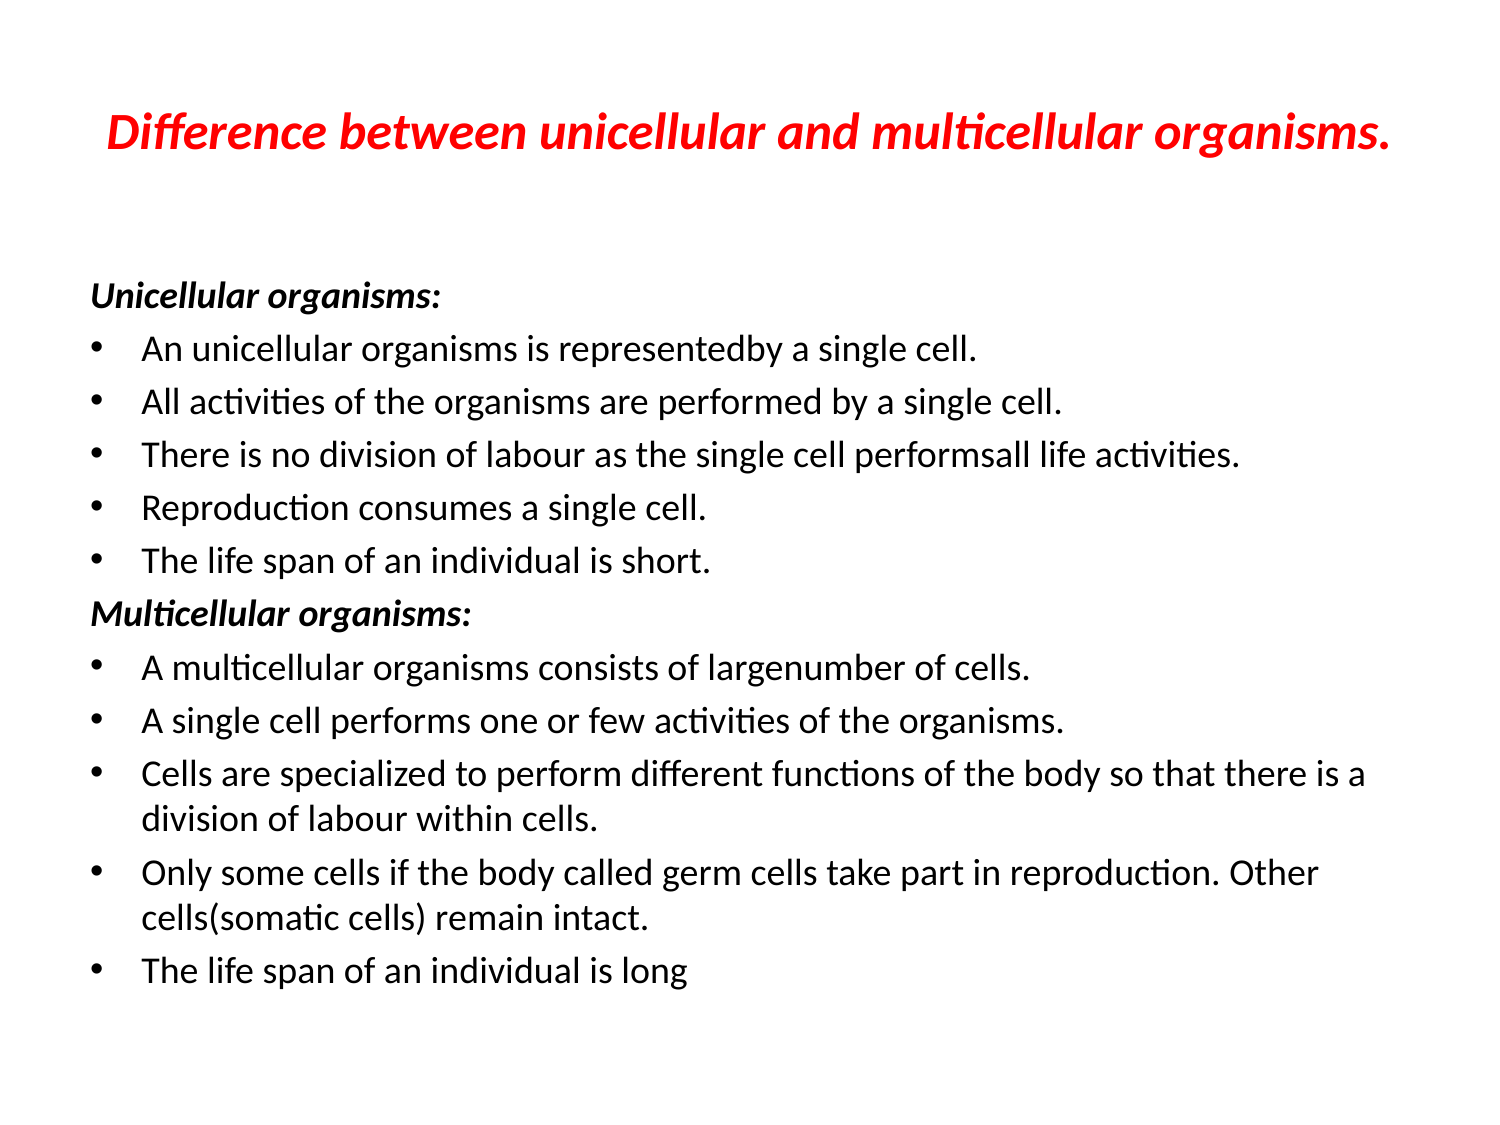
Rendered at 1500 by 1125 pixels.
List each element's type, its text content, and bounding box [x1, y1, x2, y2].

title Difference between unicellular and multicellular organisms. [75, 24, 1425, 233]
list Unicellular organisms: An unicellular organisms is representedby a single cell. All activities of the organisms are performed by a single cell. There is no division of labour as the single cell performsall life activities. Reproduction consumes a single cell. The life span of an individual is short. Multicellular organisms: A multicellular organisms consists of largenumber of cells. A single cell performs one or few activities of the organisms. Cells are specialized to perform different functions of the body so that there is a division of labour within cells. Only some cells if the body called germ cells take part in reproduction. Other cells(somatic cells) remain intact. The life span of an individual is long [75, 262, 1425, 1005]
